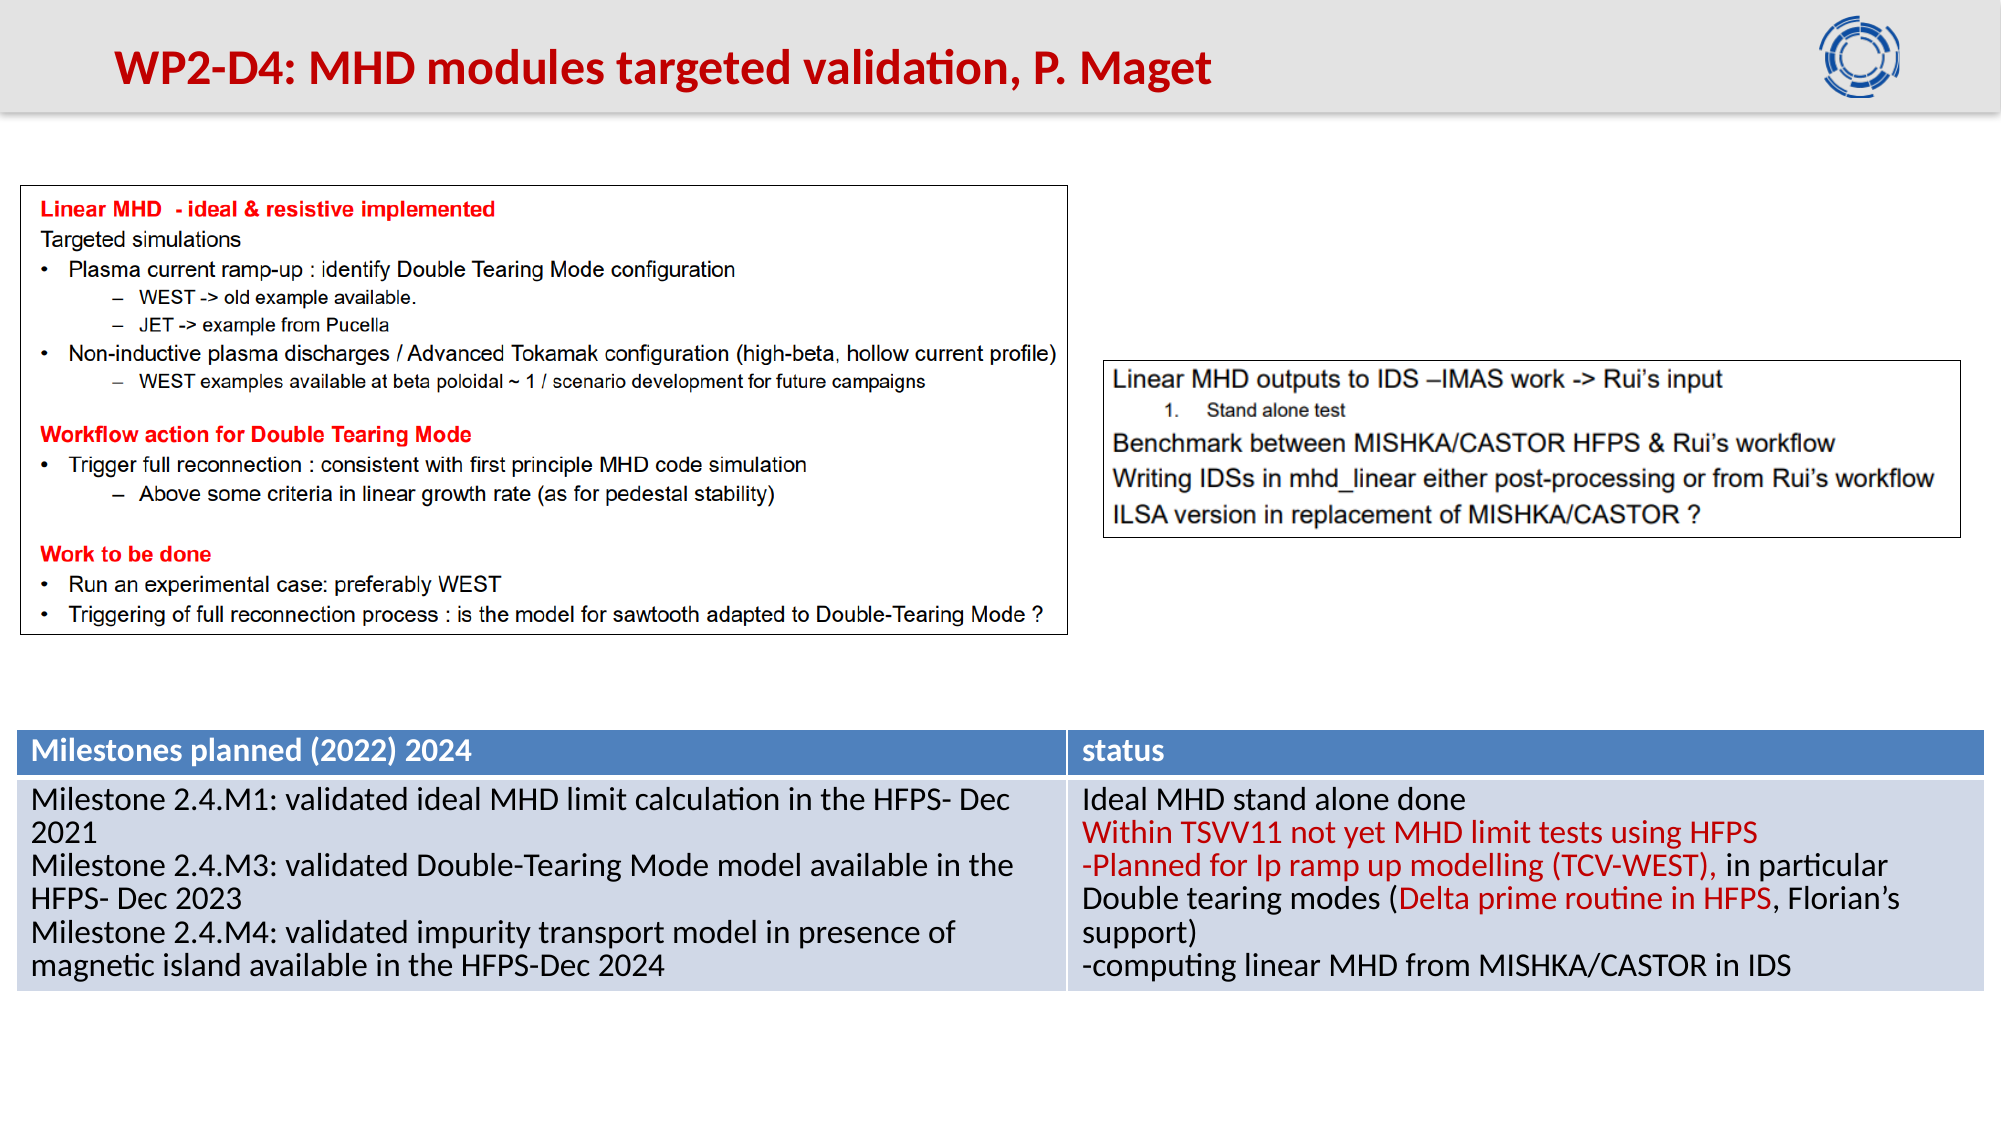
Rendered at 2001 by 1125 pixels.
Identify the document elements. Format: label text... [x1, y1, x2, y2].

title WP2-D4: MHD modules targeted validation, P. Maget [99, 12, 1750, 88]
table_cell Milestone 2.4.M1: validated ideal MHD limit calculation in the HFPS- Dec 2021 Milestone 2.4.M3: validated Double-Tearing Mode model available in the HFPS- Dec 2023 Milestone 2.4.M4: validated impurity transport model in presence of magnetic island available in the HFPS-Dec 2024 [17, 780, 1066, 991]
table_header Milestones planned (2022) 2024 [17, 730, 1066, 775]
table_cell Ideal MHD stand alone done Within TSVV11 not yet MHD limit tests using HFPS -Planned for Ip ramp up modelling (TCV-WEST), in particular Double tearing modes (Delta prime routine in HFPS, Florian’s support) -computing linear MHD from MISHKA/CASTOR in IDS [1068, 780, 1984, 991]
picture [20, 185, 1068, 636]
table_header status [1068, 730, 1984, 775]
picture [1102, 360, 1961, 538]
